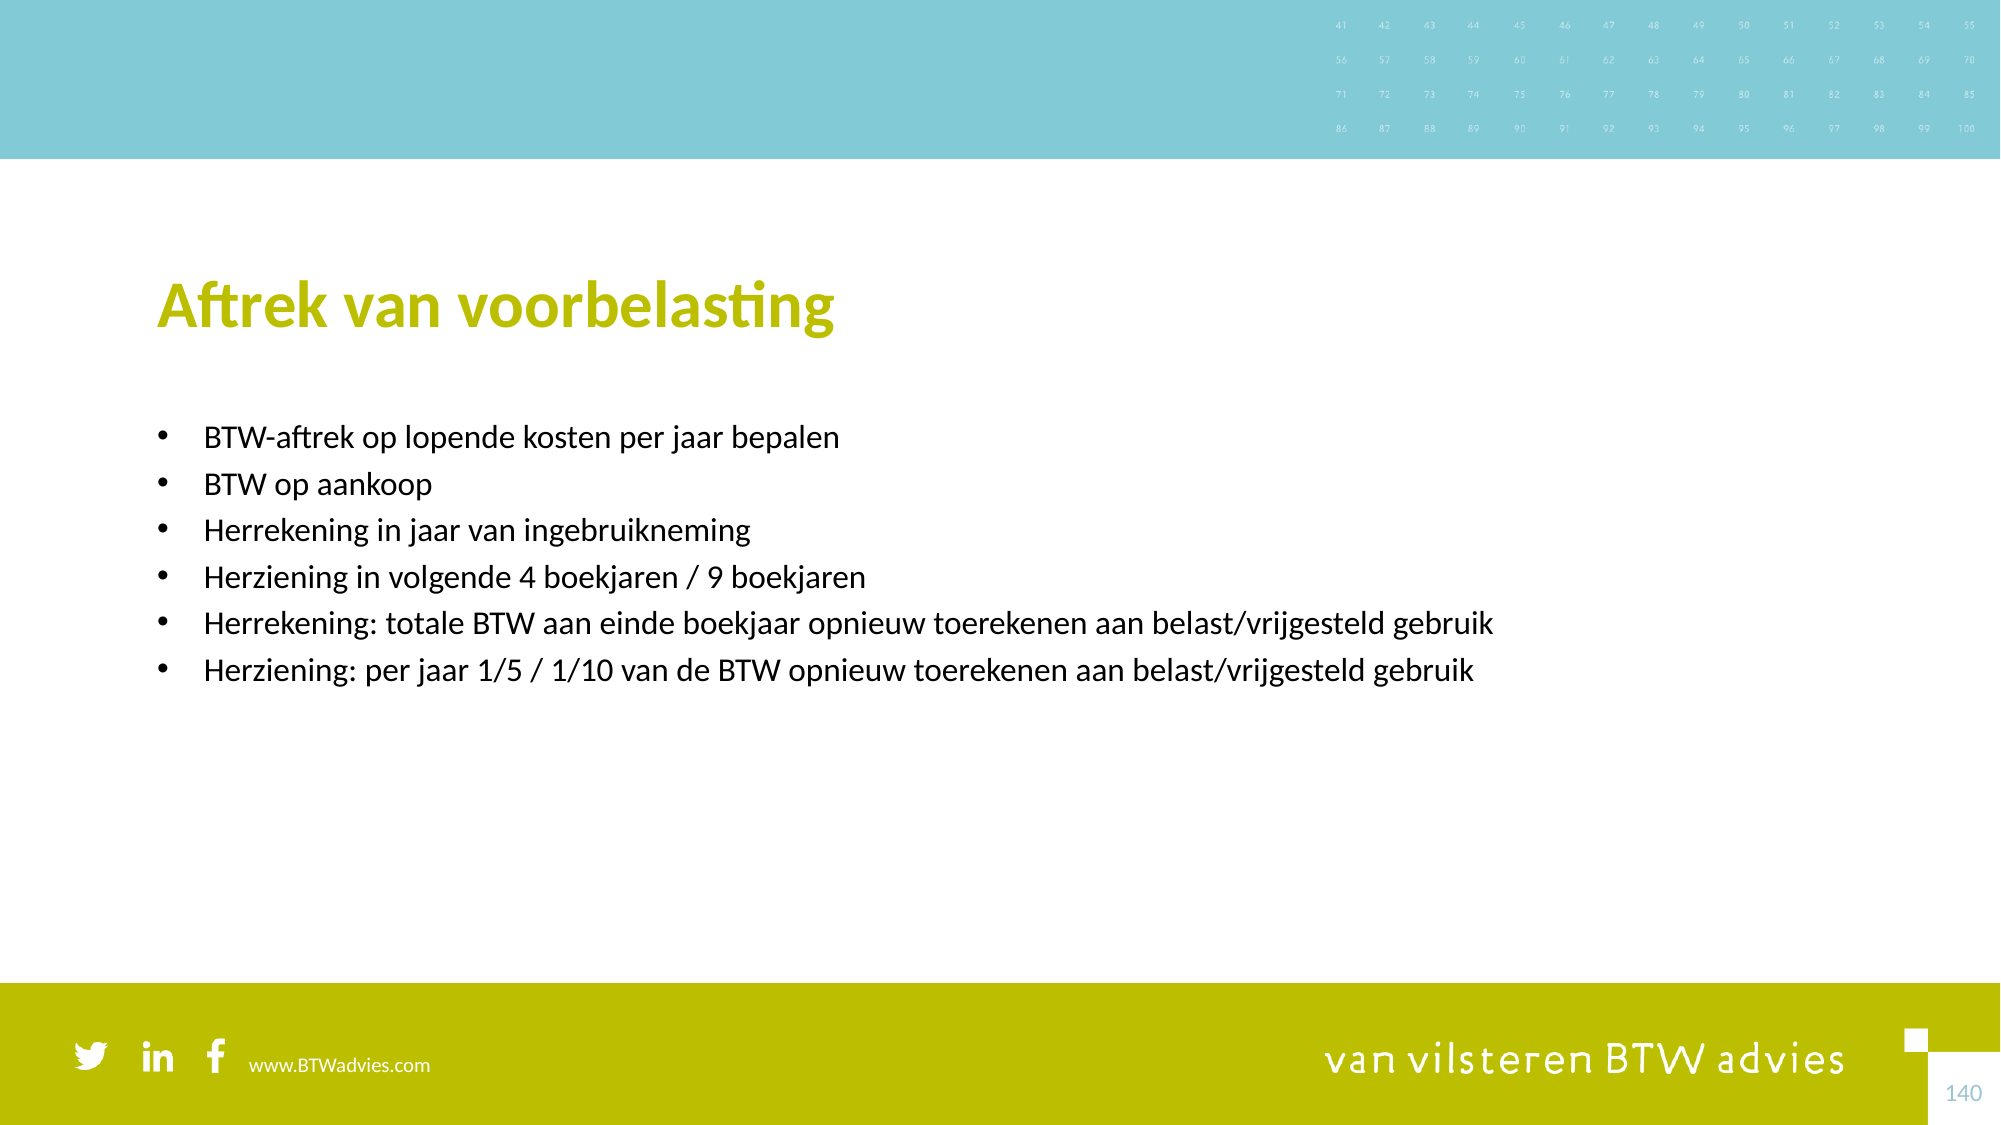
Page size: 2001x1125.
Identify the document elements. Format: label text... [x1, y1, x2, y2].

picture [0, 0, 2001, 1125]
list BTW-aftrek op lopende kosten per jaar bepalen BTW op aankoop Herrekening in jaar van ingebruikneming Herziening in volgende 4 boekjaren / 9 boekjaren Herrekening: totale BTW aan einde boekjaar opnieuw toerekenen aan belast/vrijgesteld gebruik Herziening: per jaar 1/5 / 1/10 van de BTW opnieuw toerekenen aan belast/vrijgesteld gebruik [142, 407, 1842, 934]
title Aftrek van voorbelasting [142, 207, 1842, 395]
